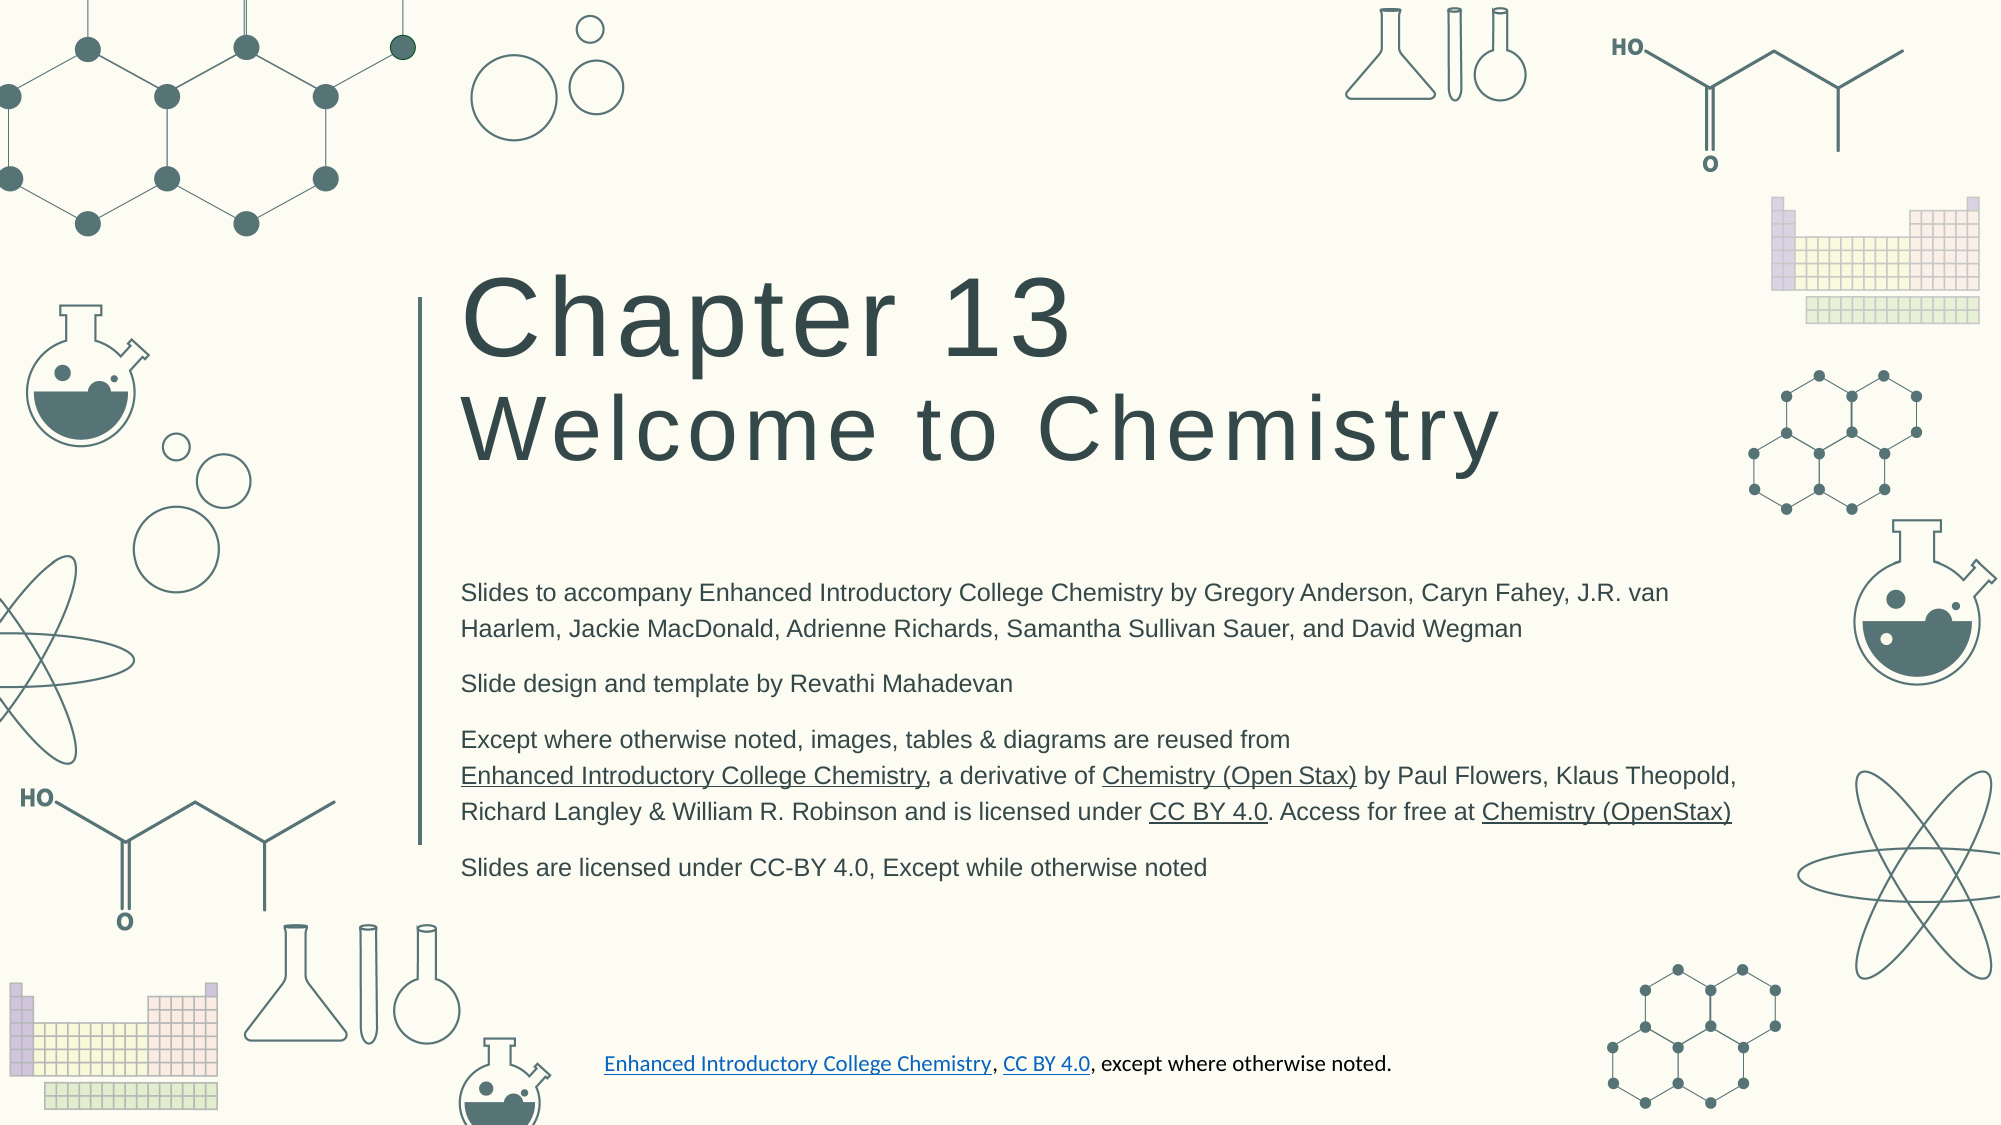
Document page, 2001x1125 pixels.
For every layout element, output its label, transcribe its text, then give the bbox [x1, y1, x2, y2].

title Chapter 13 Welcome to Chemistry [445, 230, 1745, 509]
subtitle Slides to accompany Enhanced Introductory College Chemistry by Gregory Anderson, Caryn Fahey, J.R. van Haarlem, Jackie MacDonald, Adrienne Richards, Samantha Sullivan Sauer, and David Wegman Slide design and template by Revathi Mahadevan Except where otherwise noted, images, tables & diagrams are reused from Enhanced Introductory College Chemistry, a derivative of Chemistry (Open Stax) by Paul Flowers, Klaus Theopold, Richard Langley & William R. Robinson and is licensed under CC BY 4.0. ​Access for free at Chemistry (OpenStax)​ Slides are licensed under CC-BY 4.0, Except while otherwise noted [445, 562, 1775, 894]
picture [0, 0, 2001, 1125]
